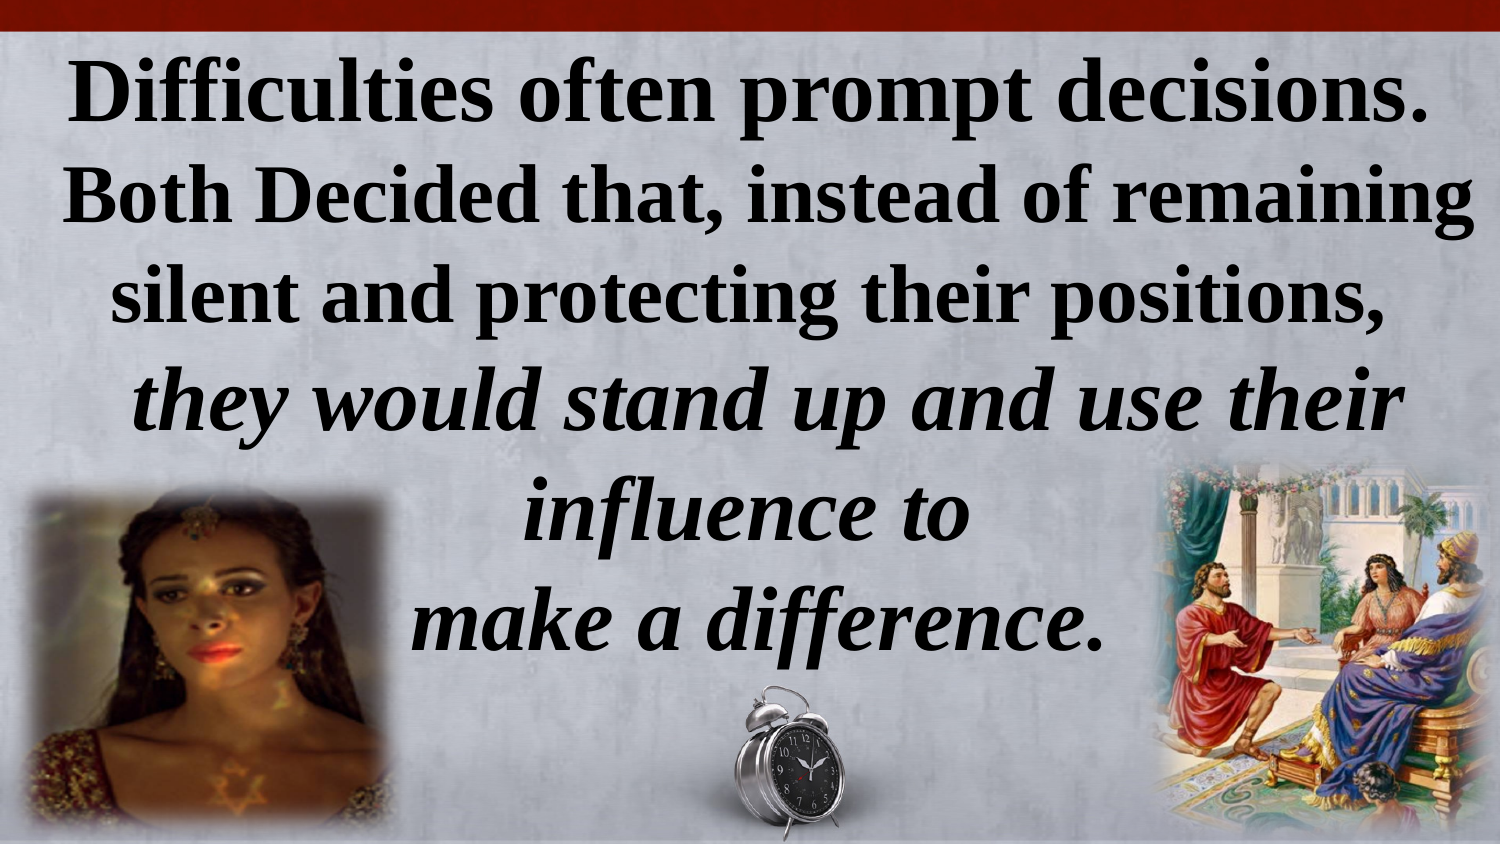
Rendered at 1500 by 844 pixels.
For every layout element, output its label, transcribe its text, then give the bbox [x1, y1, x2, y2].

picture [0, 0, 1500, 844]
list Difficulties often prompt decisions. Both Decided that, instead of remaining silent and protecting their positions, they would stand up and use their influence to make a difference. [18, 21, 1500, 579]
